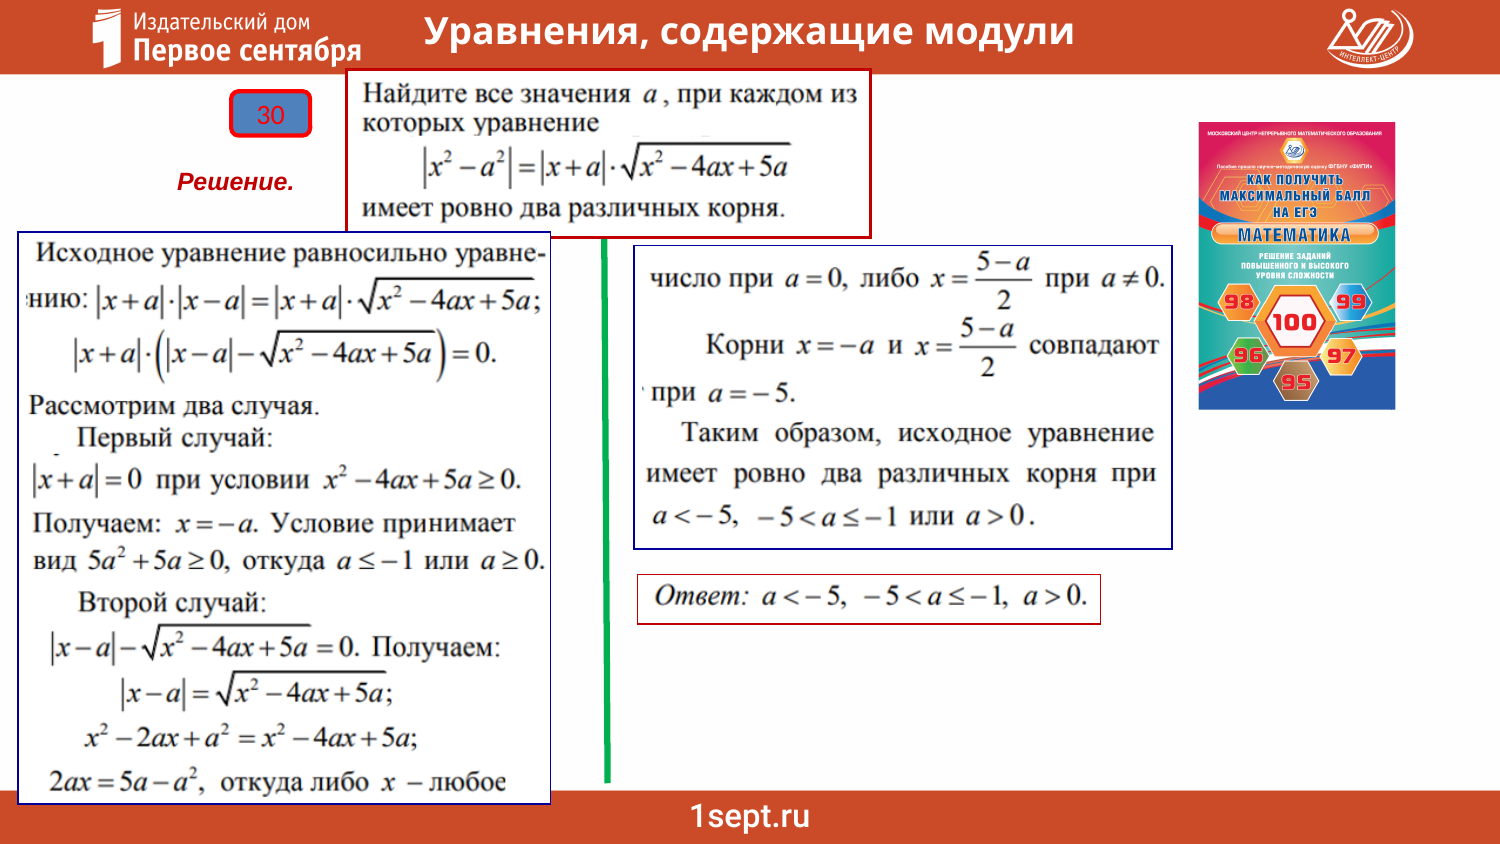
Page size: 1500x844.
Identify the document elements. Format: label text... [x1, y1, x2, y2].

text_box Уравнения, содержащие модули [187, 0, 1313, 60]
picture [0, 0, 1500, 844]
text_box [18, 70, 1172, 804]
